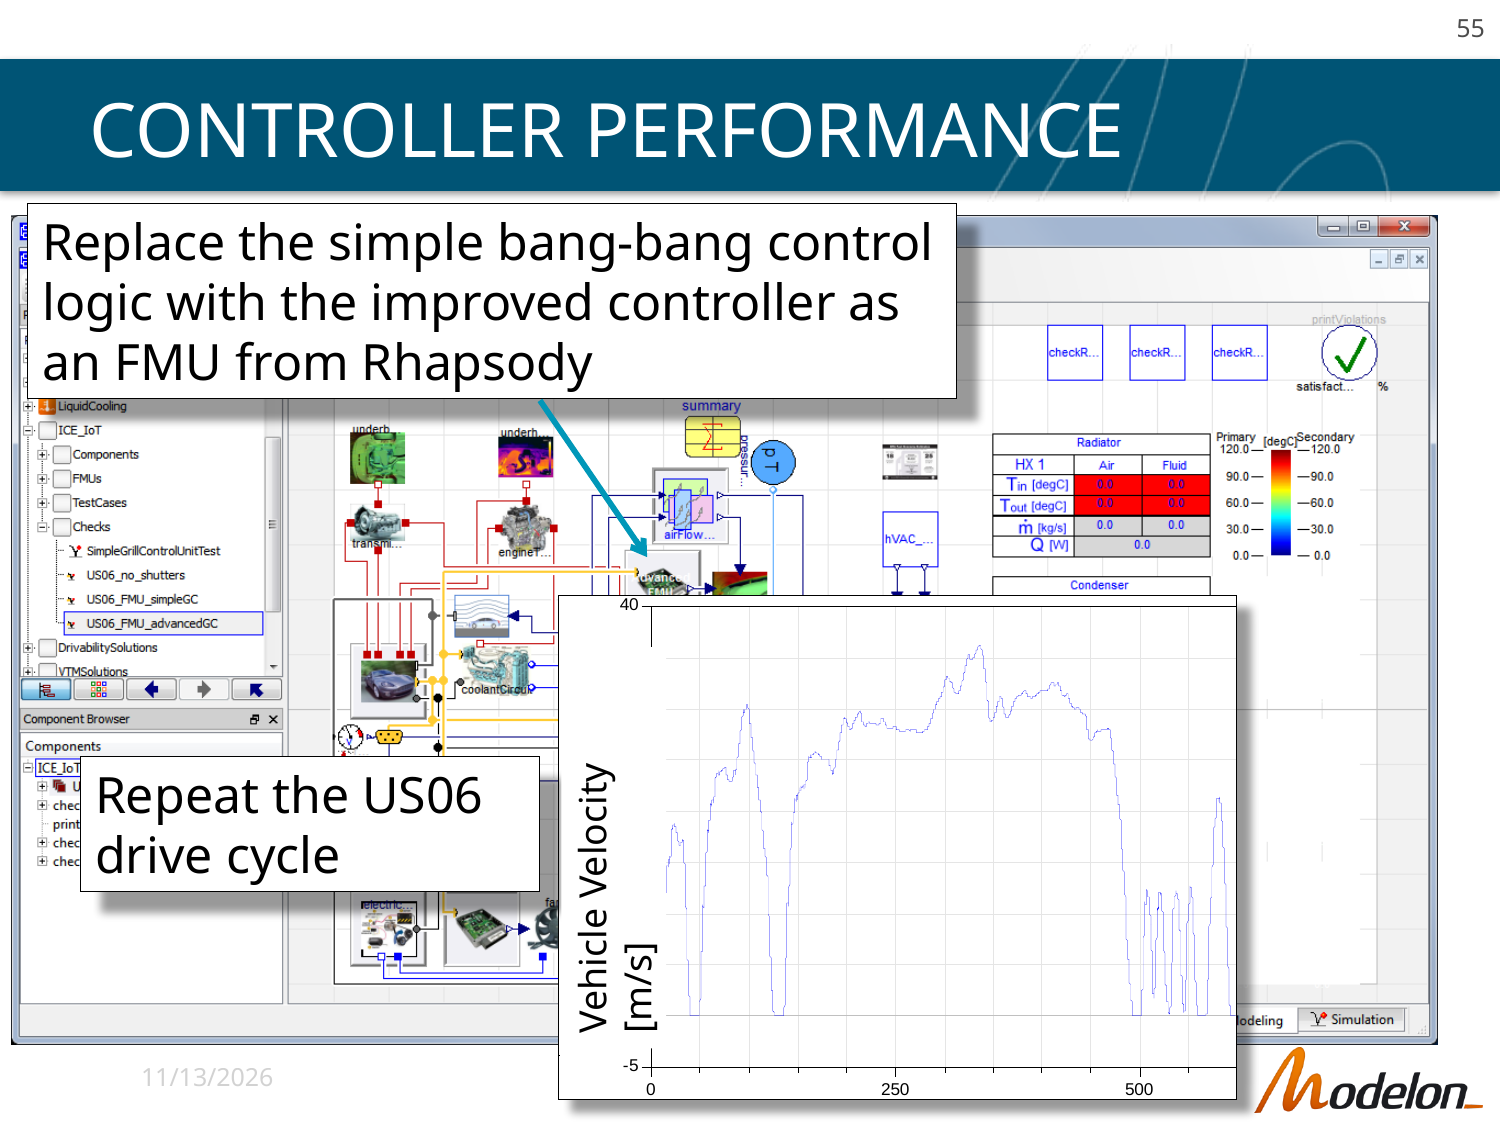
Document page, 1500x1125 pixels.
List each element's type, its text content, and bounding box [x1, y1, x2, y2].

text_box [539, 400, 648, 558]
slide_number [126, 1054, 444, 1109]
title Controller performance [75, 74, 1425, 180]
text_box Replace the simple bang-bang control logic with the improved controller as an FMU from Rhapsody [27, 203, 957, 212]
picture [11, 214, 1439, 1101]
slide_number 55 [1371, 0, 1500, 60]
picture [1254, 1047, 1483, 1113]
